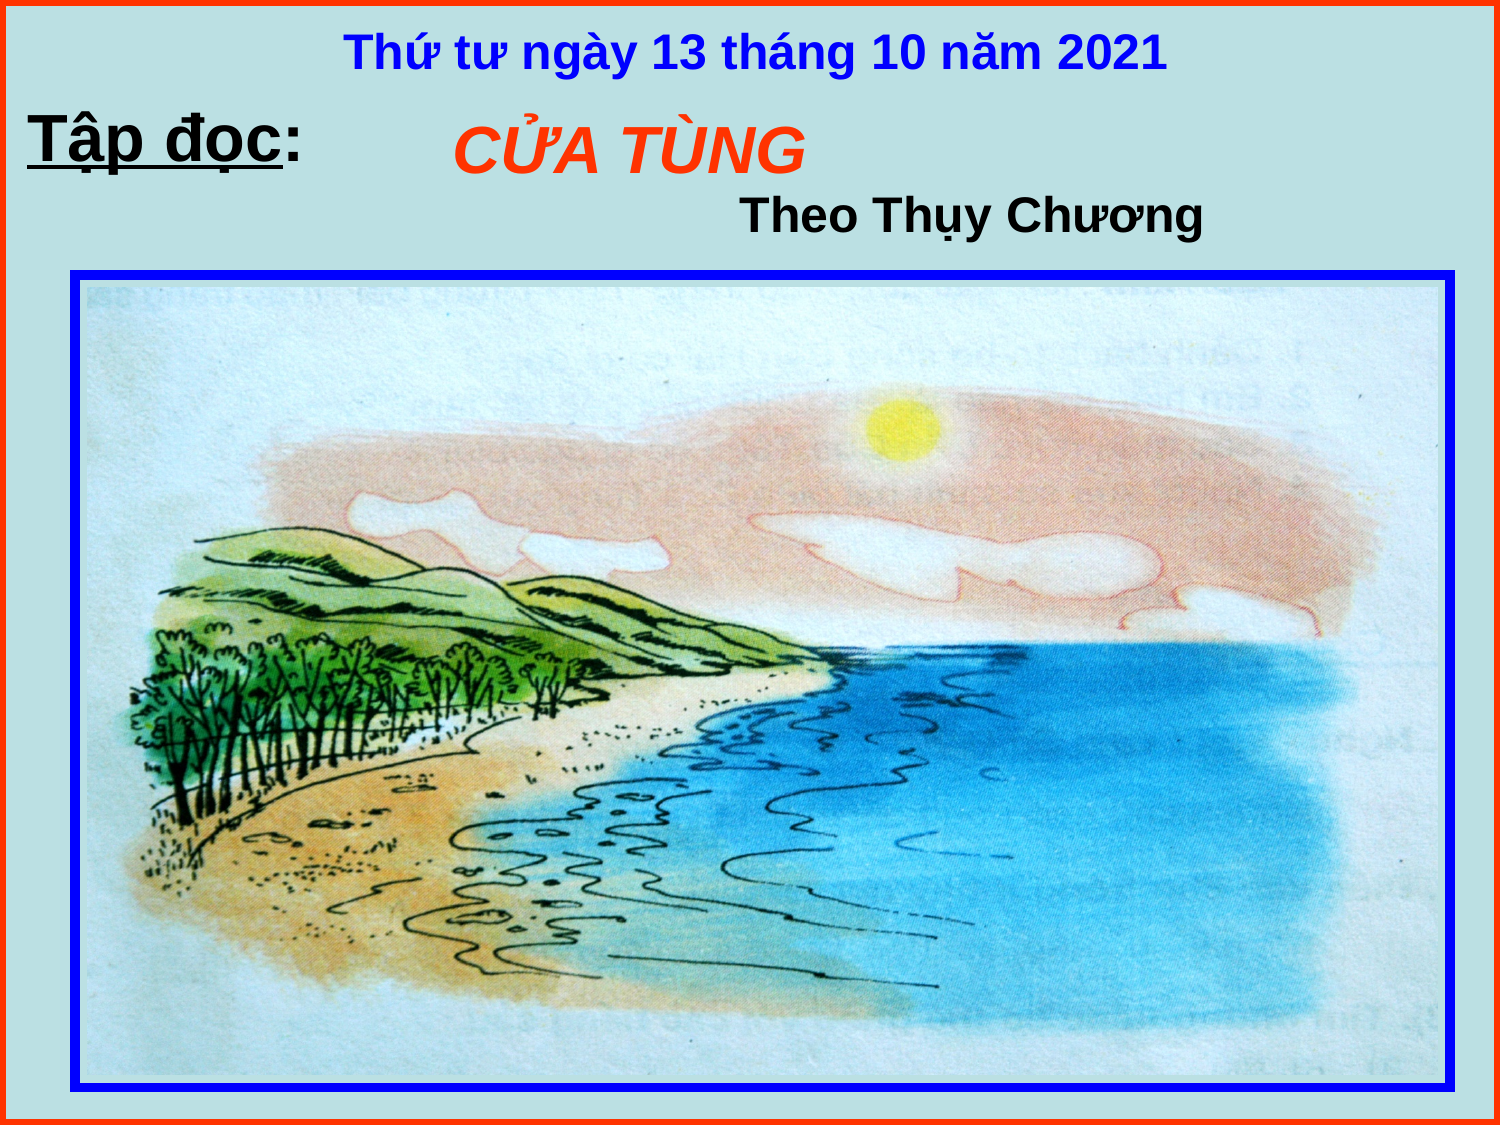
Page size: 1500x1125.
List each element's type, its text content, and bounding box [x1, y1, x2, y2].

text_box Tập đọc: [12, 87, 338, 183]
picture [87, 287, 1438, 1076]
text_box [75, 274, 1450, 1088]
text_box Theo Thụy Chương [725, 174, 1500, 250]
text_box [0, 0, 1500, 1125]
text_box Thứ tư ngày 13 tháng 10 năm 2021 [12, 12, 1500, 88]
text_box CỬA TÙNG [437, 99, 1263, 195]
